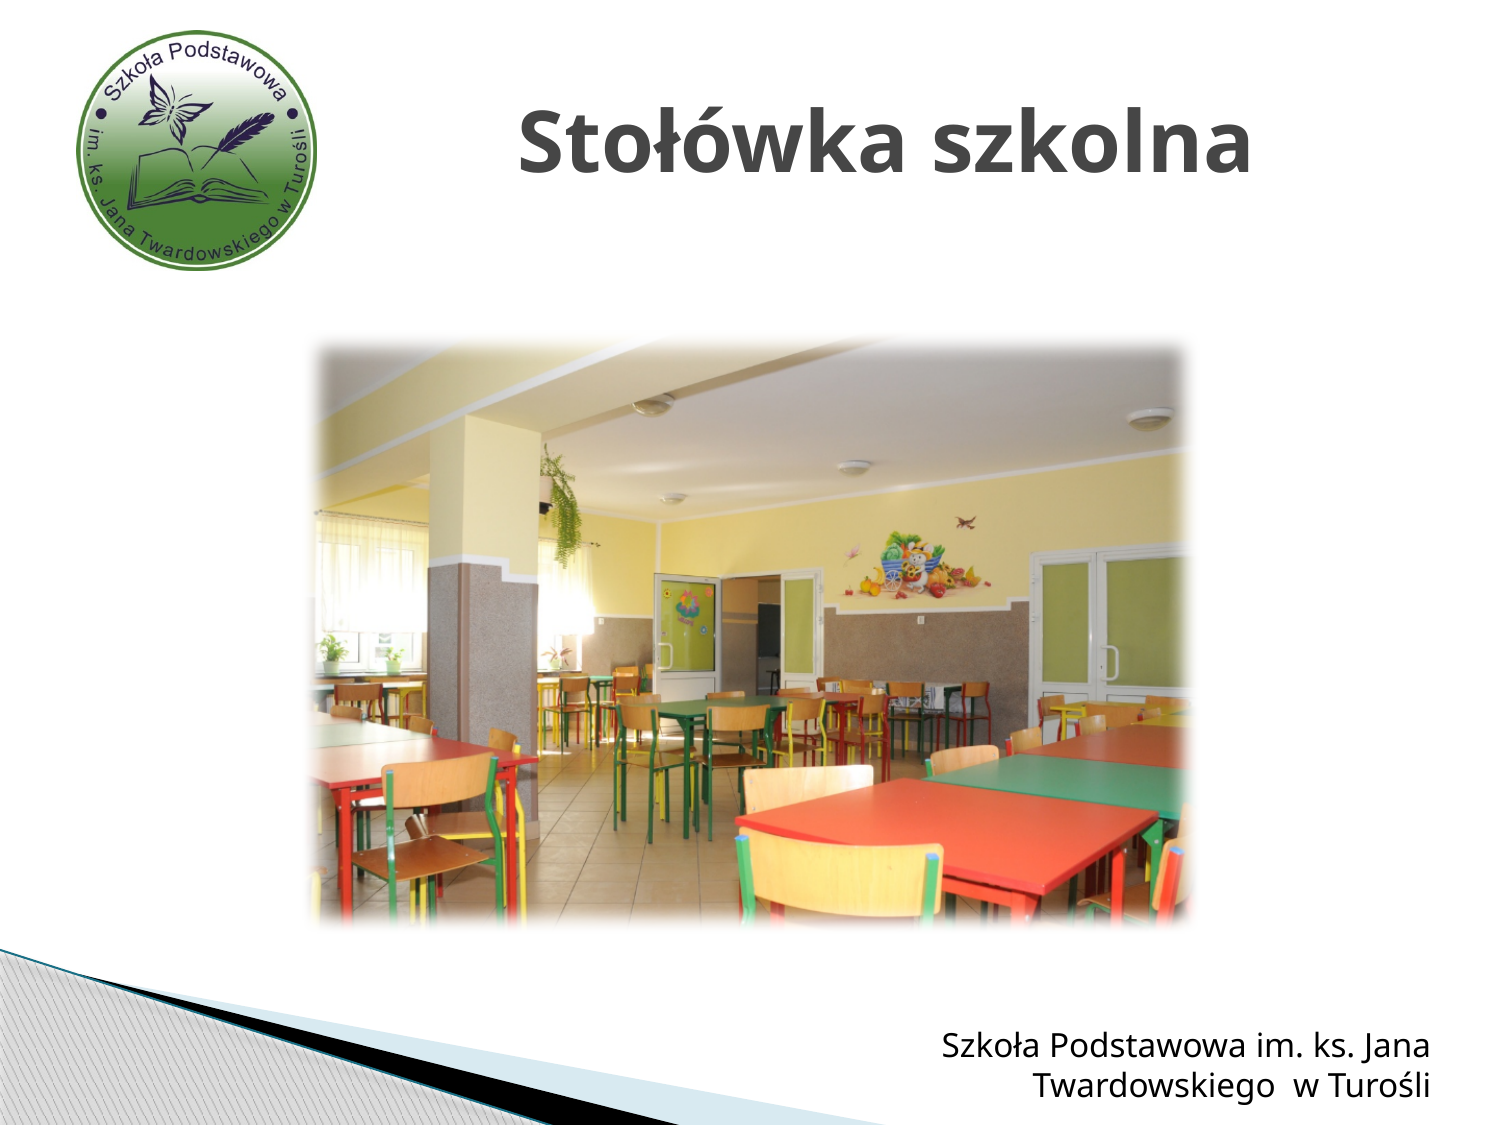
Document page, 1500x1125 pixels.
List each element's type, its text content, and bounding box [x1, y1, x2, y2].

title Stołówka szkolna [348, 45, 1425, 233]
picture [76, 30, 317, 272]
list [301, 330, 1200, 934]
footer Szkoła Podstawowa im. ks. Jana Twardowskiego w Turośli [718, 1051, 1447, 1112]
